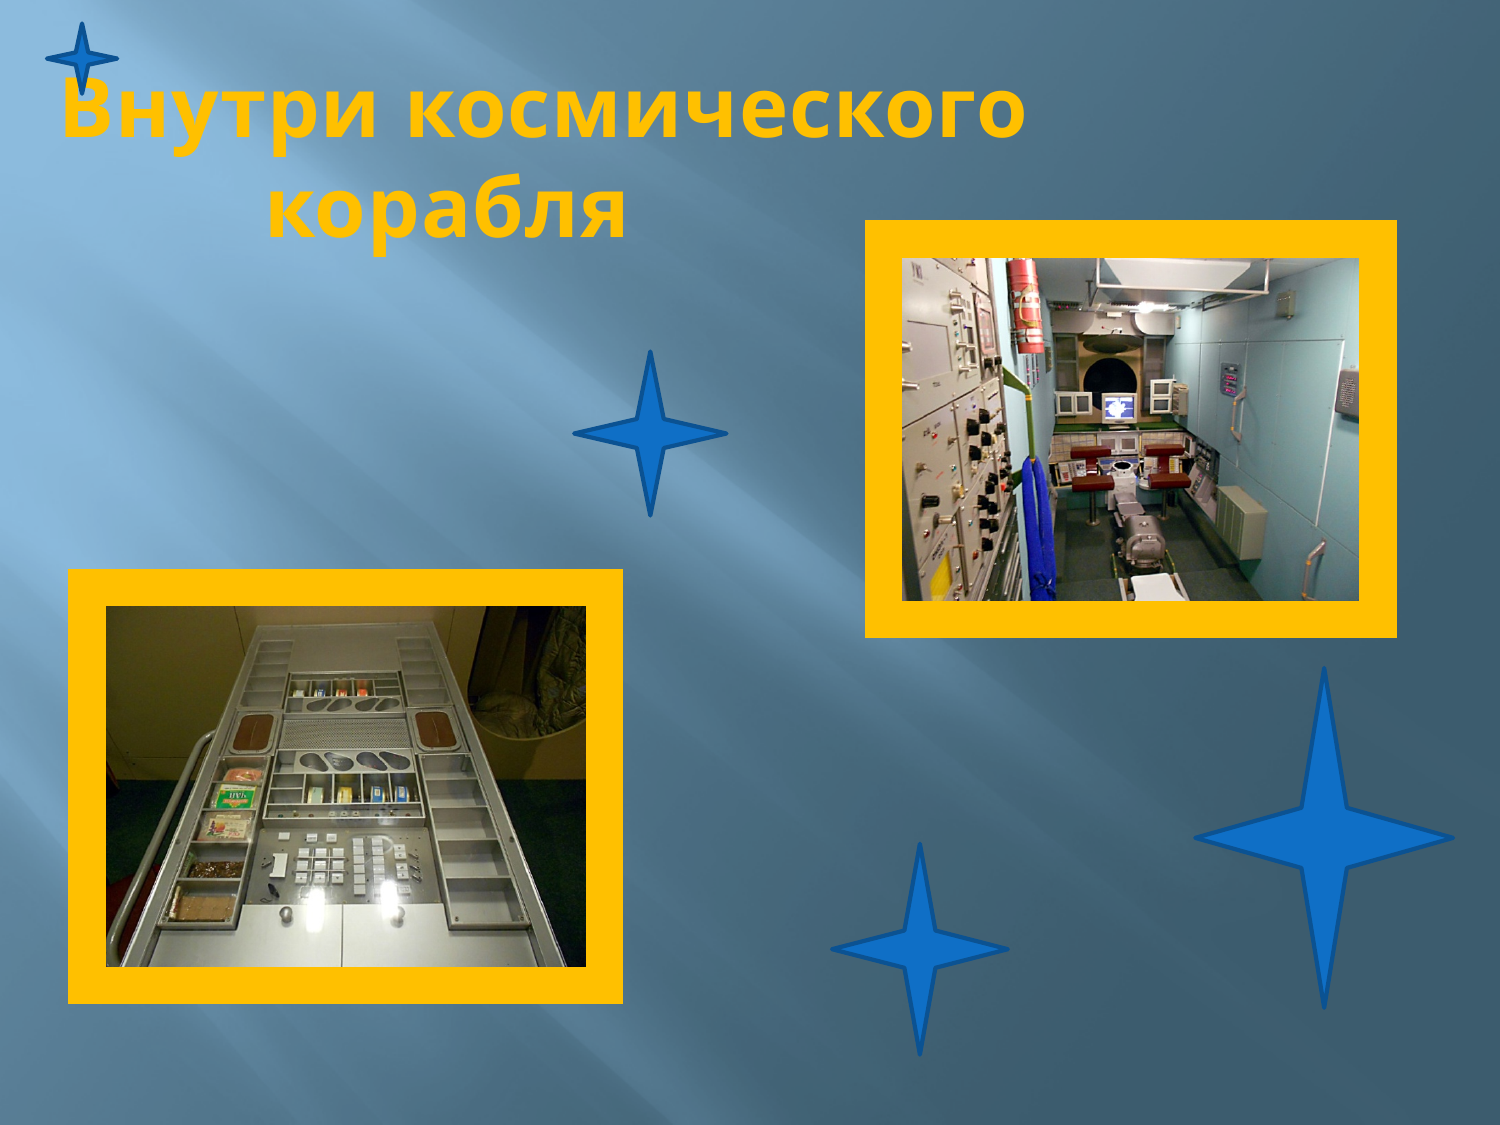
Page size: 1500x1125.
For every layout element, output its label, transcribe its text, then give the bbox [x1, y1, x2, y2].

text_box [572, 349, 729, 518]
text_box [1193, 665, 1456, 1010]
picture [902, 257, 1360, 601]
text_box [44, 21, 120, 96]
text_box Внутри космического корабля [44, 46, 1067, 262]
picture [105, 606, 587, 967]
text_box [829, 841, 1010, 1057]
